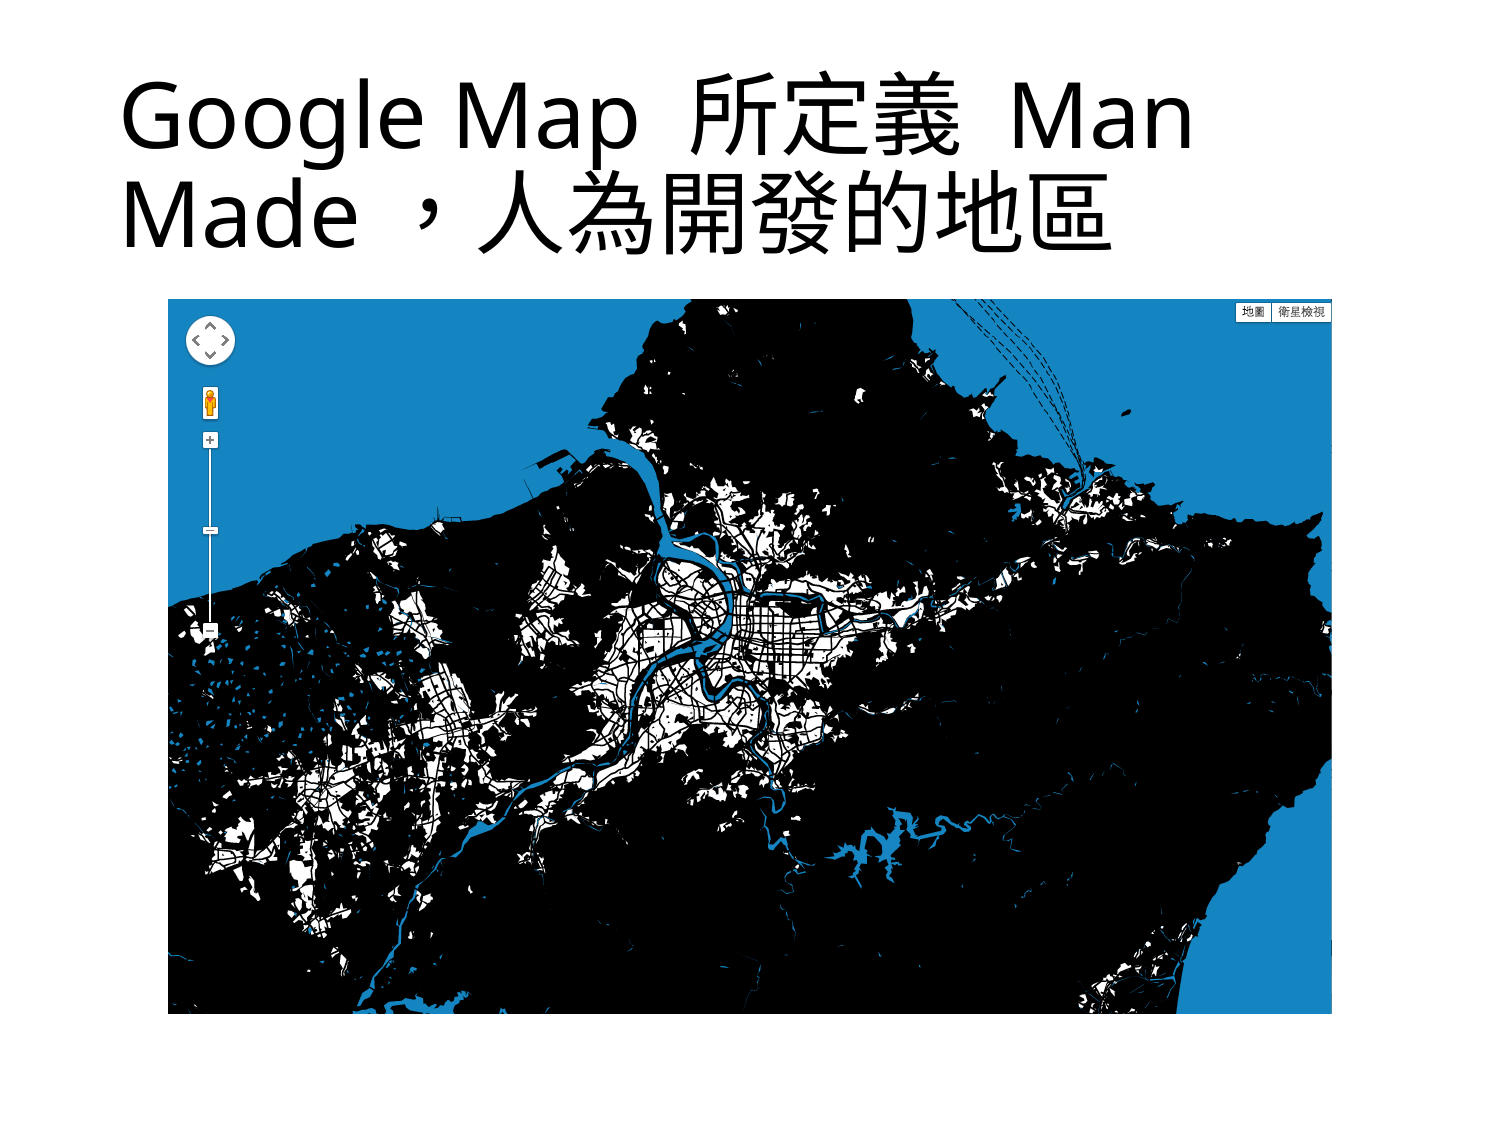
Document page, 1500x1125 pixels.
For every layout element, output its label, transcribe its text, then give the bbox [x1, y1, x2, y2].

title Google Map 所定義 Man Made，人為開發的地區 [103, 59, 1397, 278]
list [168, 299, 1332, 1014]
